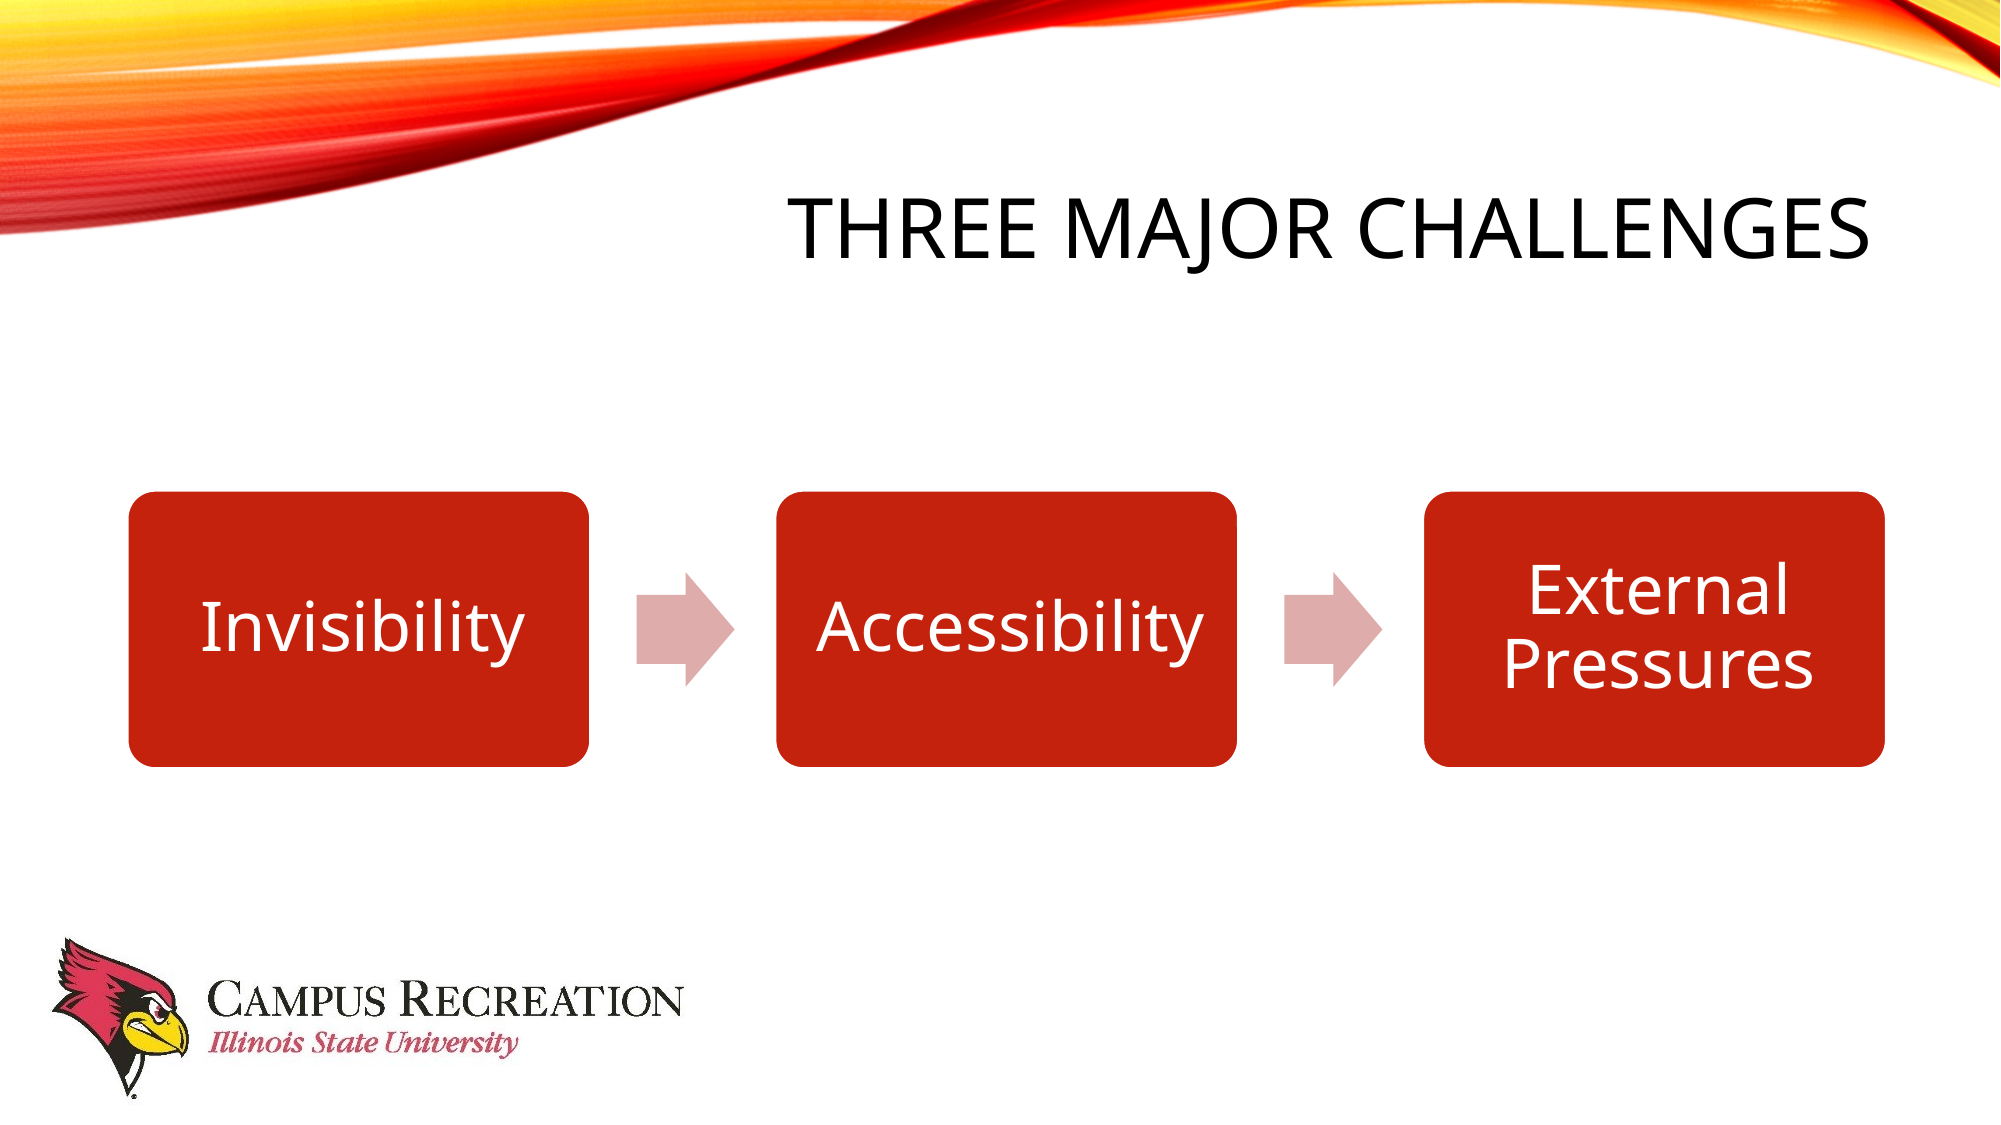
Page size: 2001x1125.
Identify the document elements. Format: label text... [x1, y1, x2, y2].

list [0, 908, 125, 1125]
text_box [125, 133, 1888, 1125]
picture [0, 0, 2000, 237]
title Three Major Challenges [474, 125, 1888, 133]
